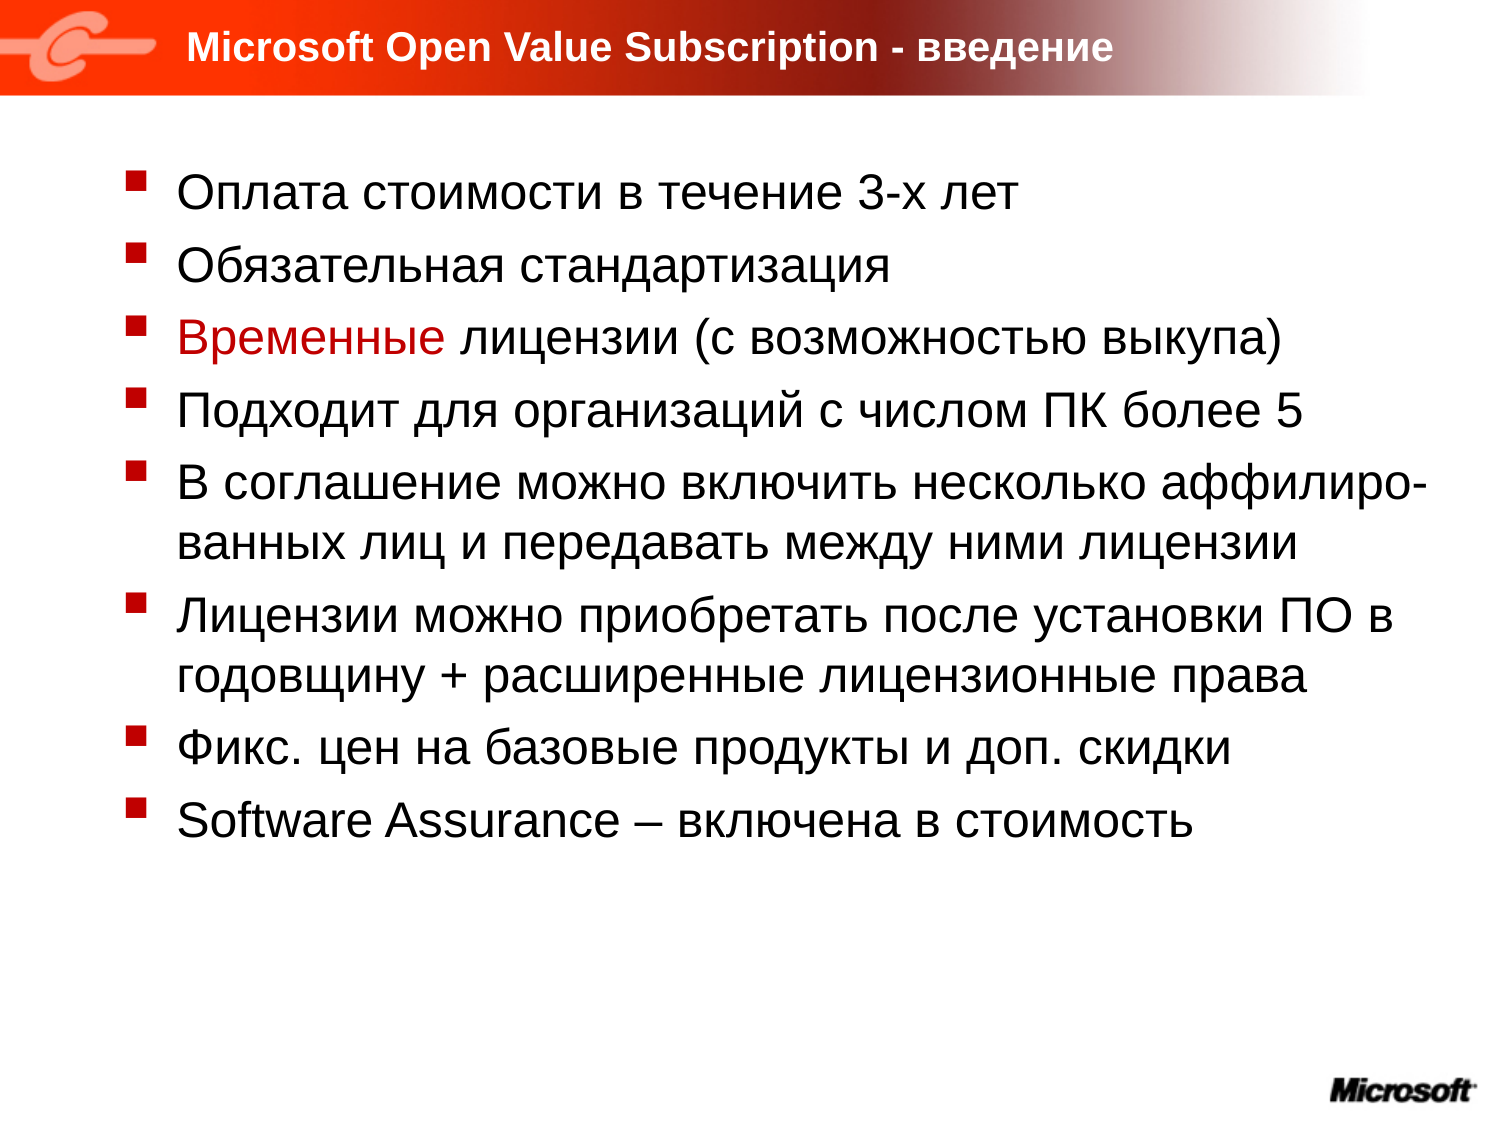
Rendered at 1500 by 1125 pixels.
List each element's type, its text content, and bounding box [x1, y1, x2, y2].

title Microsoft Open Value Subscription - введение [170, 0, 1471, 91]
text_box Оплата стоимости в течение 3-х лет Обязательная стандартизация Временные лицензии (с возможностью выкупа) Подходит для организаций с числом ПК более 5 В соглашение можно включить несколько аффилиро-ванных лиц и передавать между ними лицензии Лицензии можно приобретать после установки ПО в годовщину + расширенные лицензионные права Фикс. цен на базовые продукты и доп. скидки Software Assurance – включена в стоимость [105, 152, 1465, 985]
picture [0, 0, 1500, 1125]
